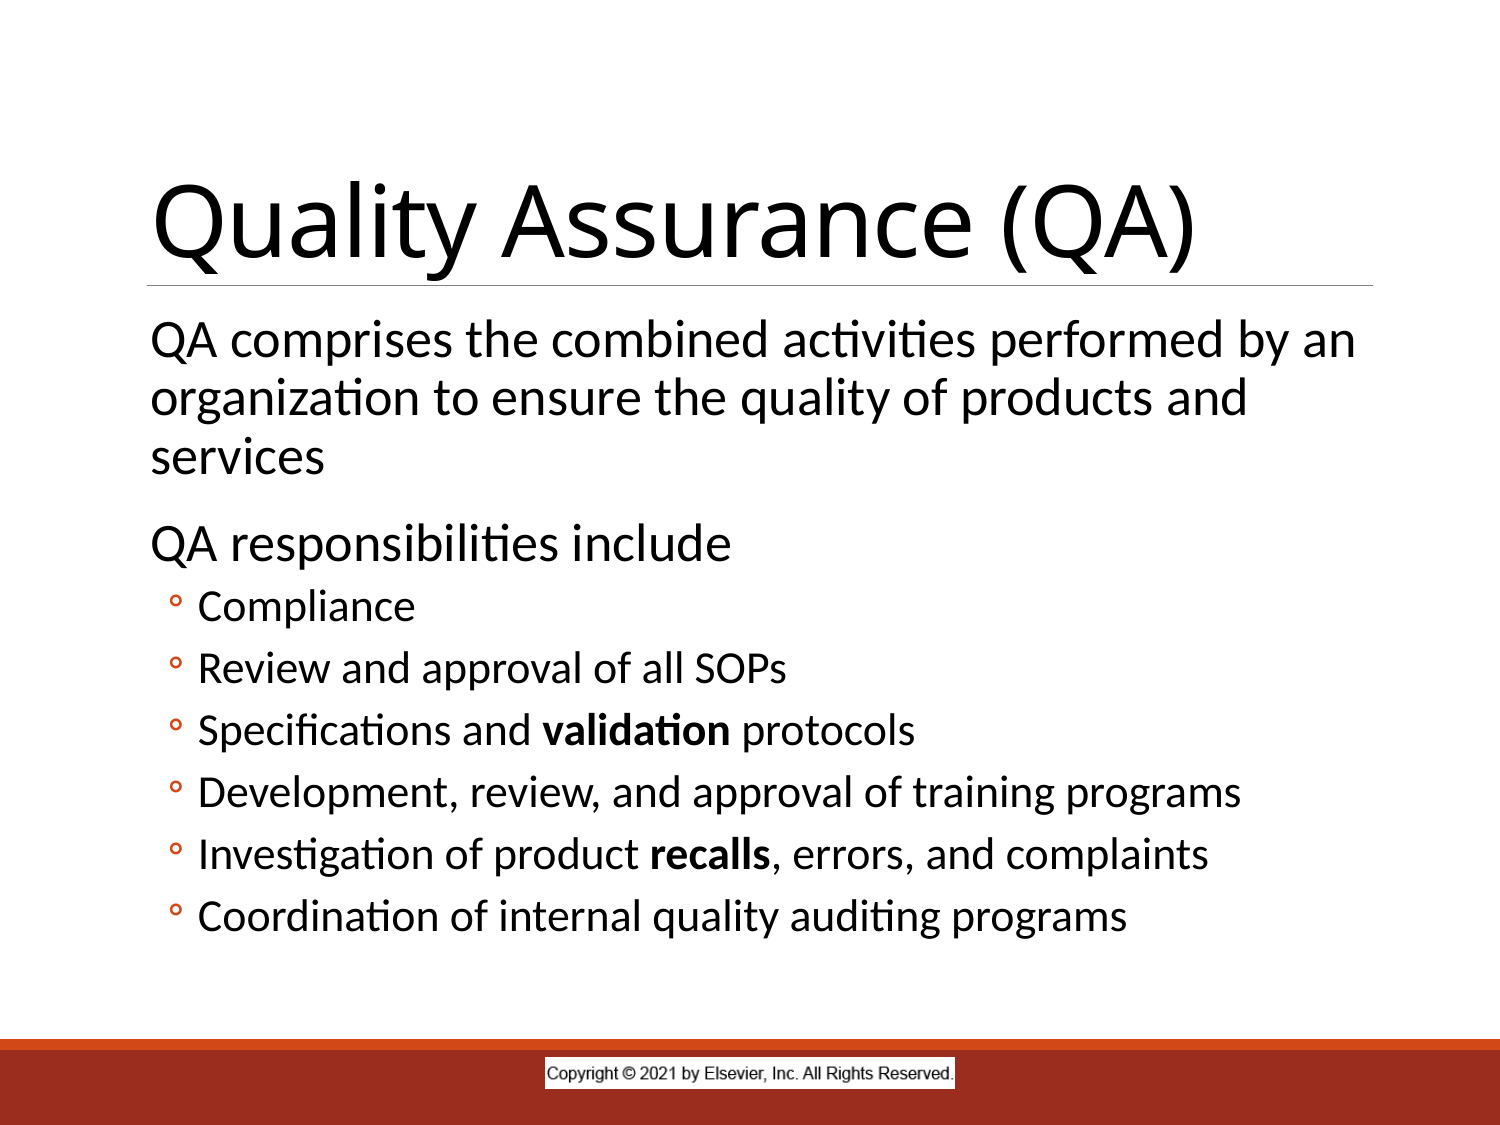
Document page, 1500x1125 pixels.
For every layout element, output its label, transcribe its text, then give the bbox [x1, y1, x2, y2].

list QA comprises the combined activities performed by an organization to ensure the quality of products and services QA responsibilities include Compliance Review and approval of all SOPs Specifications and validation protocols Development, review, and approval of training programs Investigation of product recalls, errors, and complaints Coordination of internal quality auditing programs [135, 302, 1373, 963]
title Quality Assurance (QA) [135, 47, 1373, 285]
picture [545, 1057, 955, 1089]
